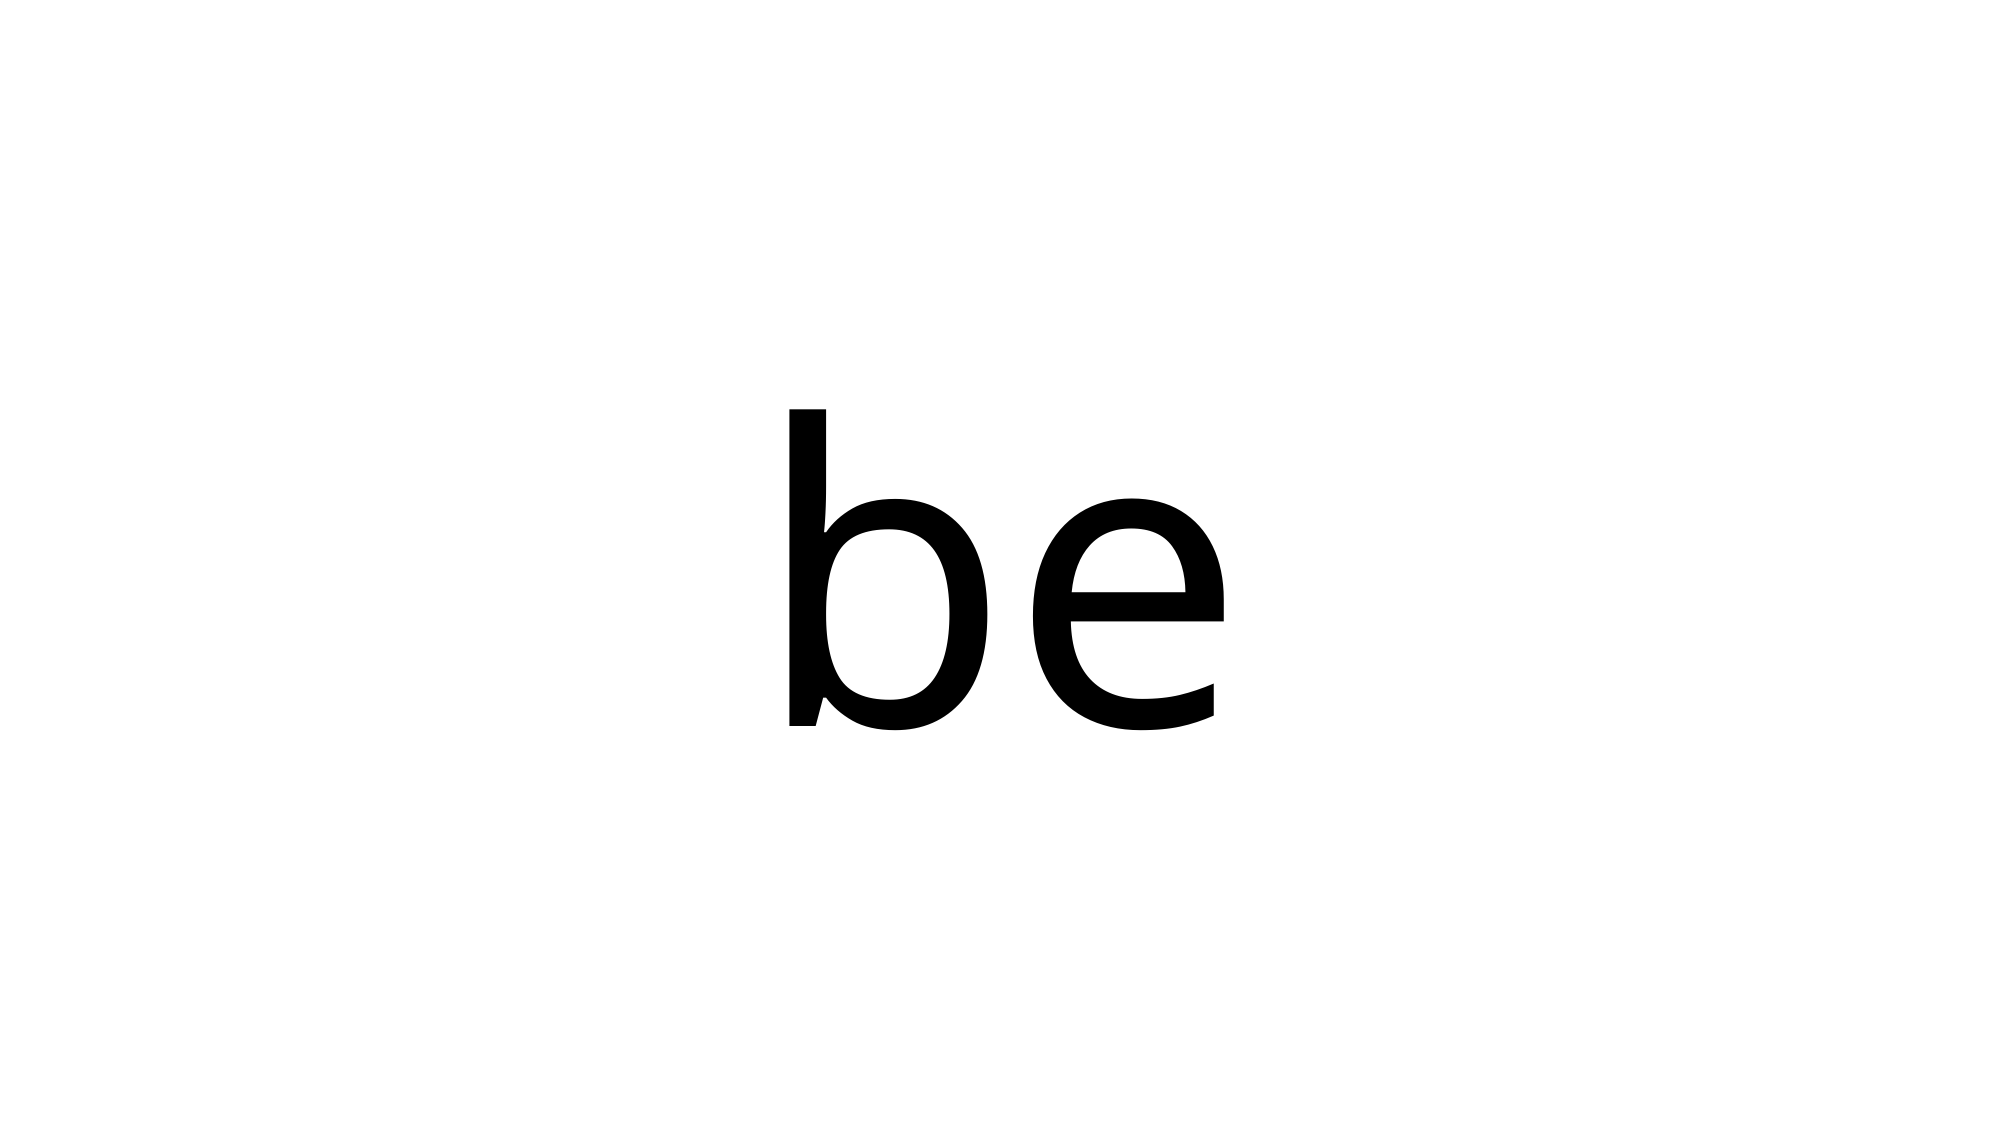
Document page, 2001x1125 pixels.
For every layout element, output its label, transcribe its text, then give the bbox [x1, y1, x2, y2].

text_box be [739, 302, 1261, 818]
